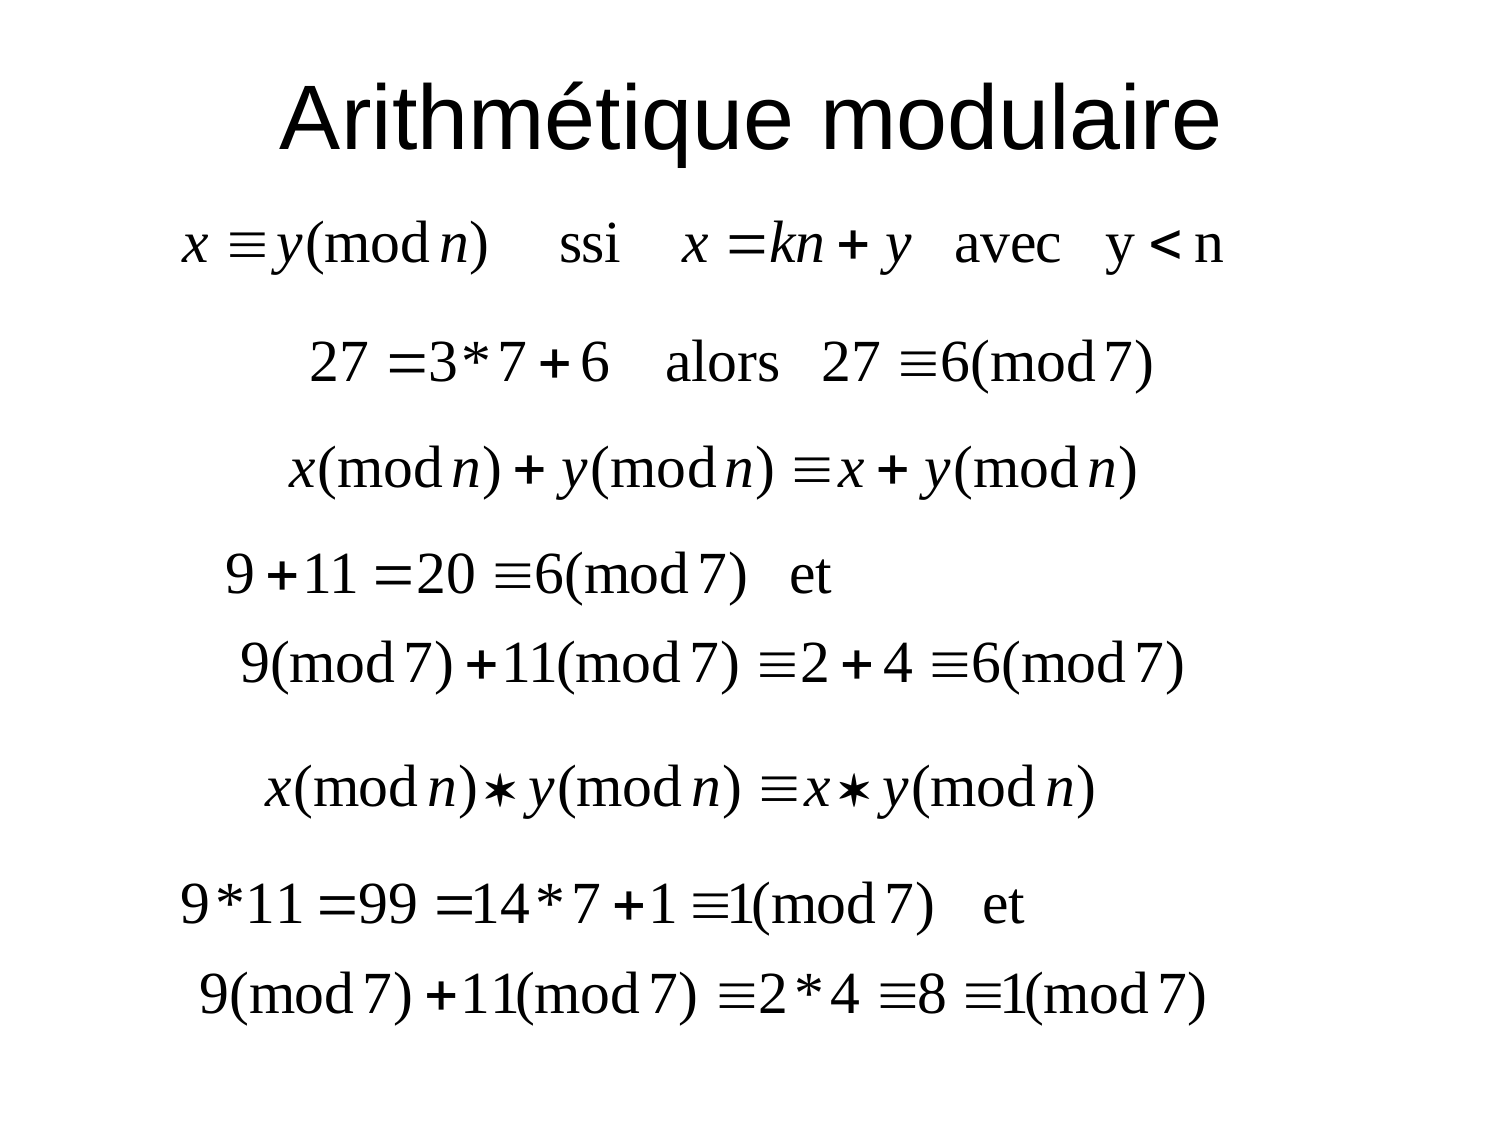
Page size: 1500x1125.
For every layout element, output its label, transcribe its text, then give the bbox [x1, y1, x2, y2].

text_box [300, 326, 1181, 407]
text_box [277, 432, 1163, 513]
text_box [218, 538, 1213, 709]
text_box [173, 869, 1237, 1039]
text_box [253, 751, 1124, 832]
text_box Arithmétique modulaire [76, 0, 1427, 225]
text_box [170, 207, 1235, 288]
